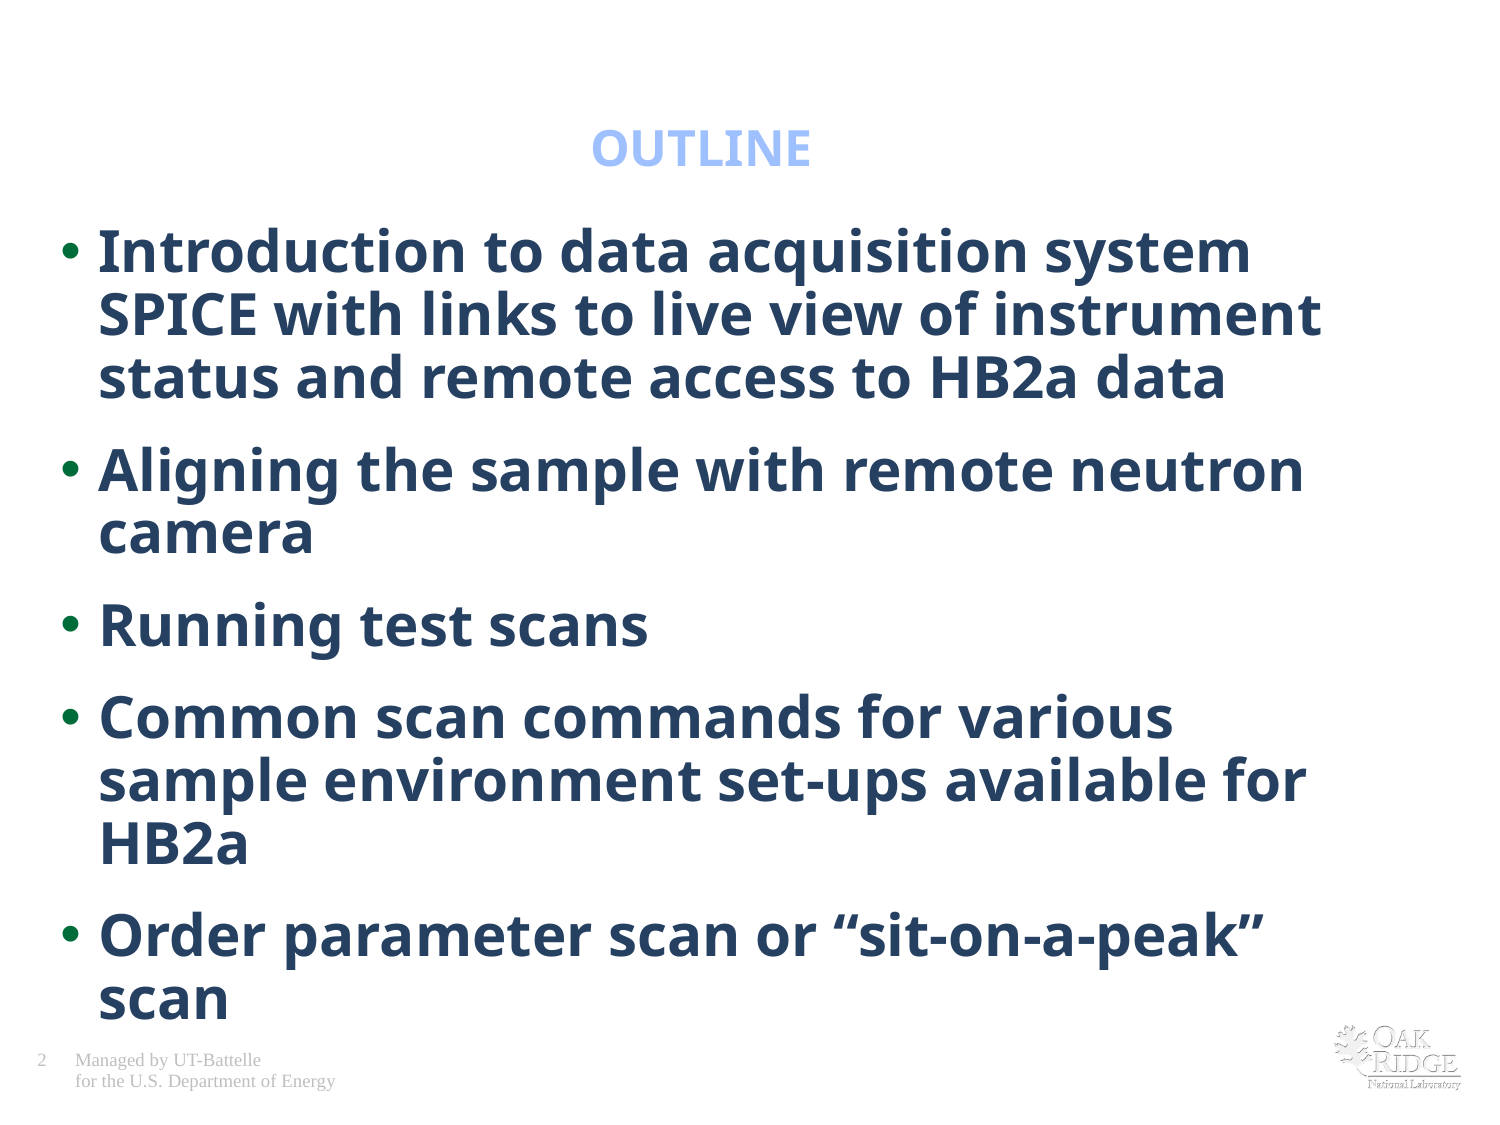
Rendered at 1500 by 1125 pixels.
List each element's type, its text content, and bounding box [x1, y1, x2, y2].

picture [1325, 1019, 1472, 1095]
list Introduction to data acquisition system SPICE with links to live view of instrument status and remote access to HB2a data Aligning the sample with remote neutron camera Running test scans Common scan commands for various sample environment set-ups available for HB2a Order parameter scan or “sit-on-a-peak” scan [45, 215, 1396, 951]
title OUTLINE [26, 117, 1377, 185]
